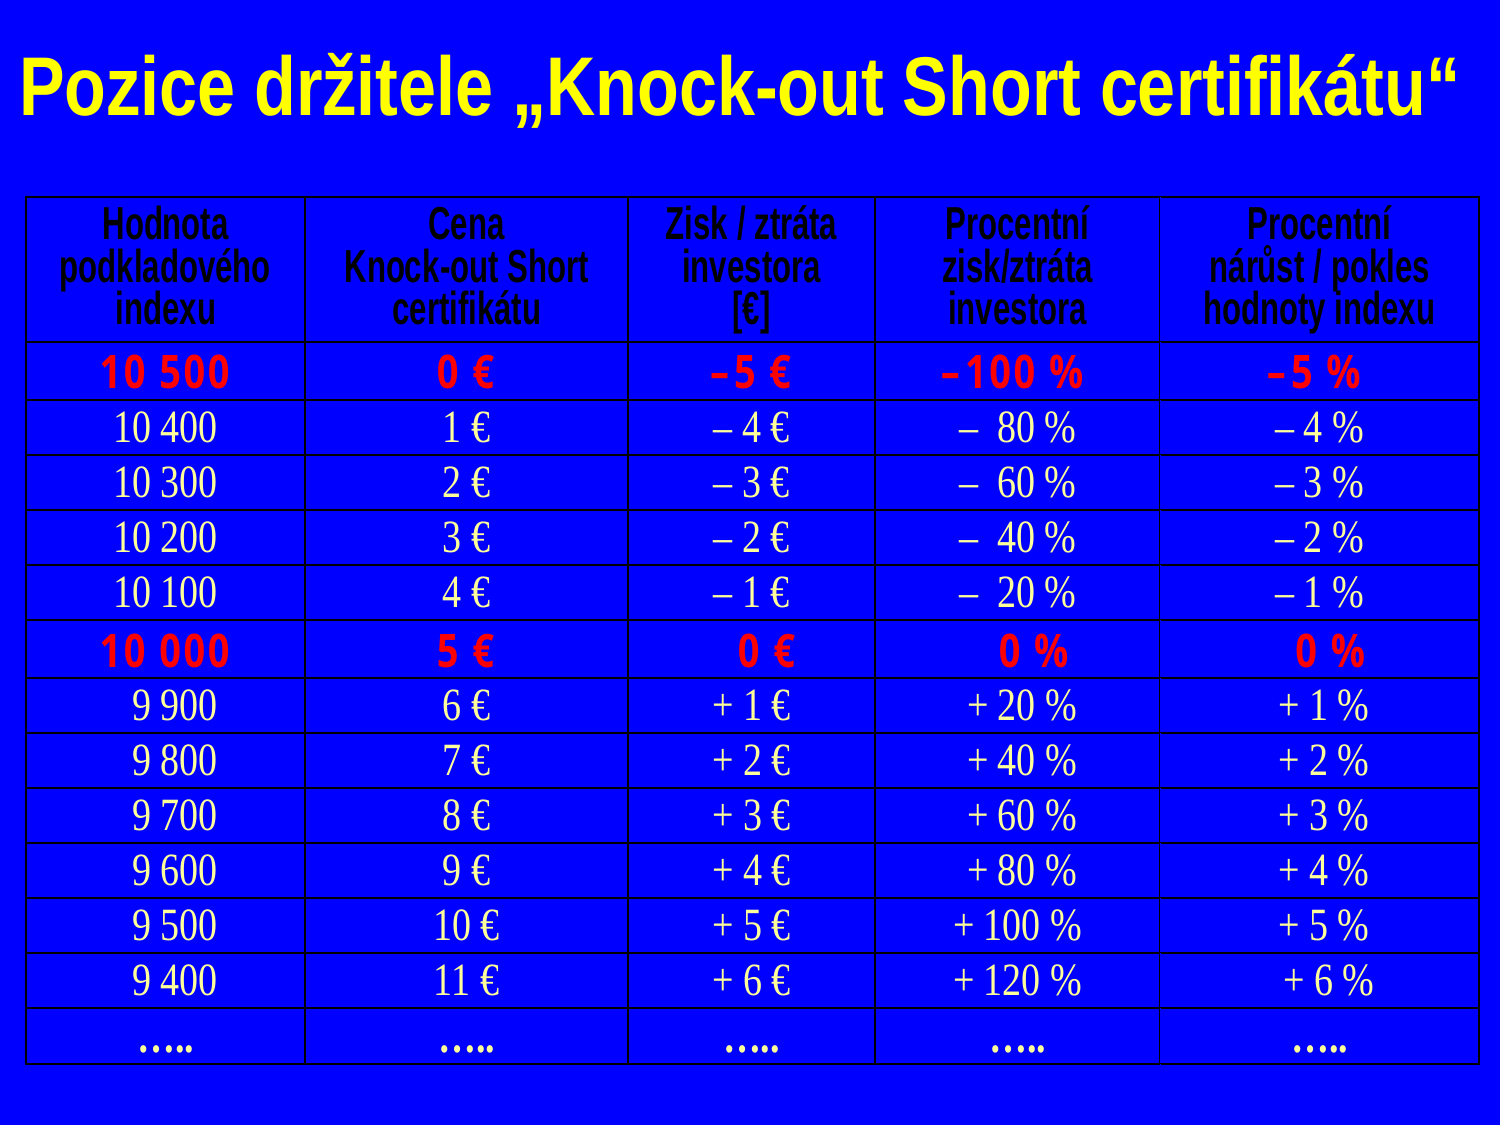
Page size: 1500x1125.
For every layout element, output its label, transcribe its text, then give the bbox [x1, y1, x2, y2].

title Pozice držitele „Knock-out Short certifikátu“ [0, 17, 1500, 148]
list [18, 195, 1486, 1125]
